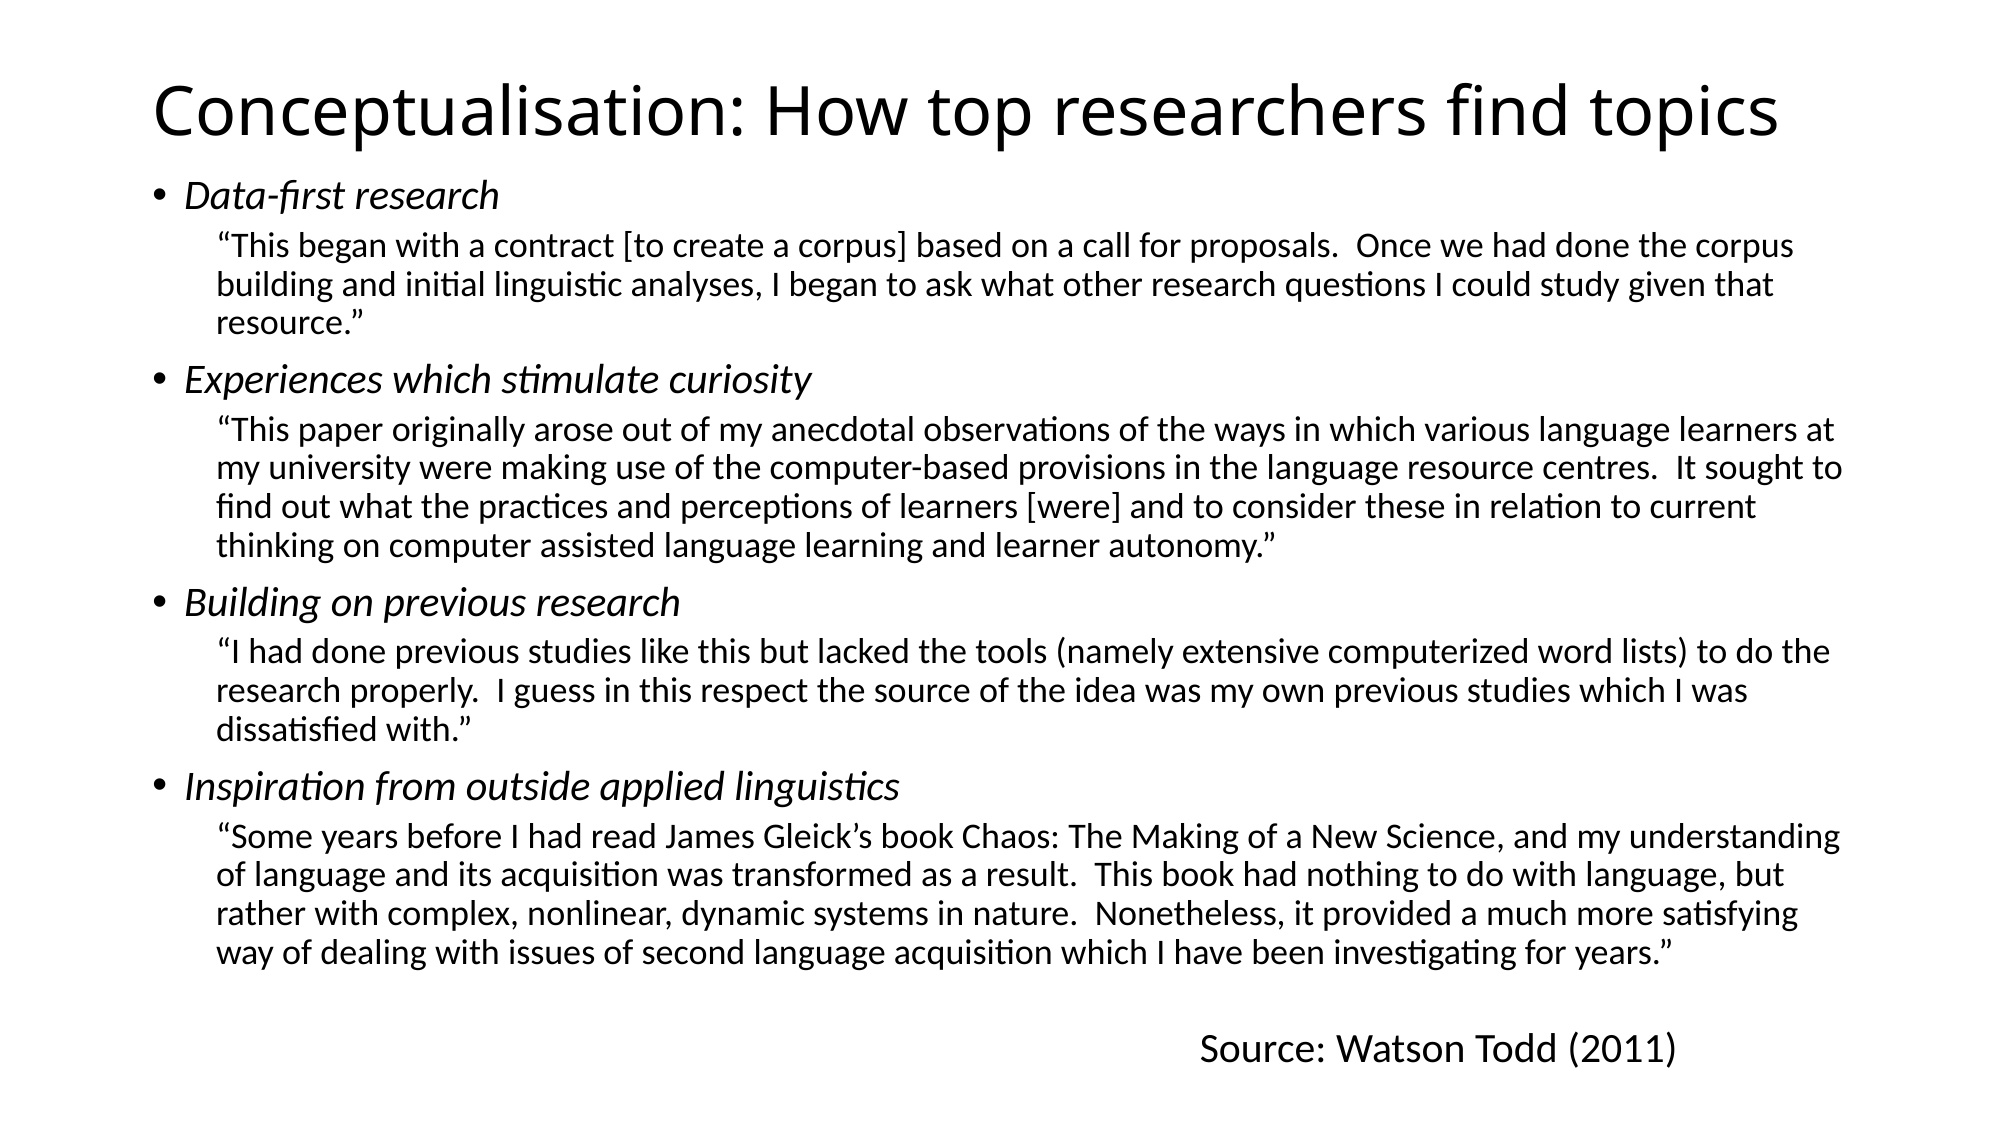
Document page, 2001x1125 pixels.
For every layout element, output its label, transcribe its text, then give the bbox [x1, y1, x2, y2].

list Data-first research “This began with a contract [to create a corpus] based on a call for proposals. Once we had done the corpus building and initial linguistic analyses, I began to ask what other research questions I could study given that resource.” Experiences which stimulate curiosity “This paper originally arose out of my anecdotal observations of the ways in which various language learners at my university were making use of the computer-based provisions in the language resource centres. It sought to find out what the practices and perceptions of learners [were] and to consider these in relation to current thinking on computer assisted language learning and learner autonomy.” Building on previous research “I had done previous studies like this but lacked the tools (namely extensive computerized word lists) to do the research properly. I guess in this respect the source of the idea was my own previous studies which I was dissatisfied with.” Inspiration from outside applied linguistics “Some years before I had read James Gleick’s book Chaos: The Making of a New Science, and my understanding of language and its acquisition was transformed as a result. This book had nothing to do with language, but rather with complex, nonlinear, dynamic systems in nature. Nonetheless, it provided a much more satisfying way of dealing with issues of second language acquisition which I have been investigating for years.” [137, 166, 1863, 1014]
title Conceptualisation: How top researchers find topics [137, 59, 1863, 166]
text_box Source: Watson Todd (2011) [1184, 1013, 1907, 1078]
